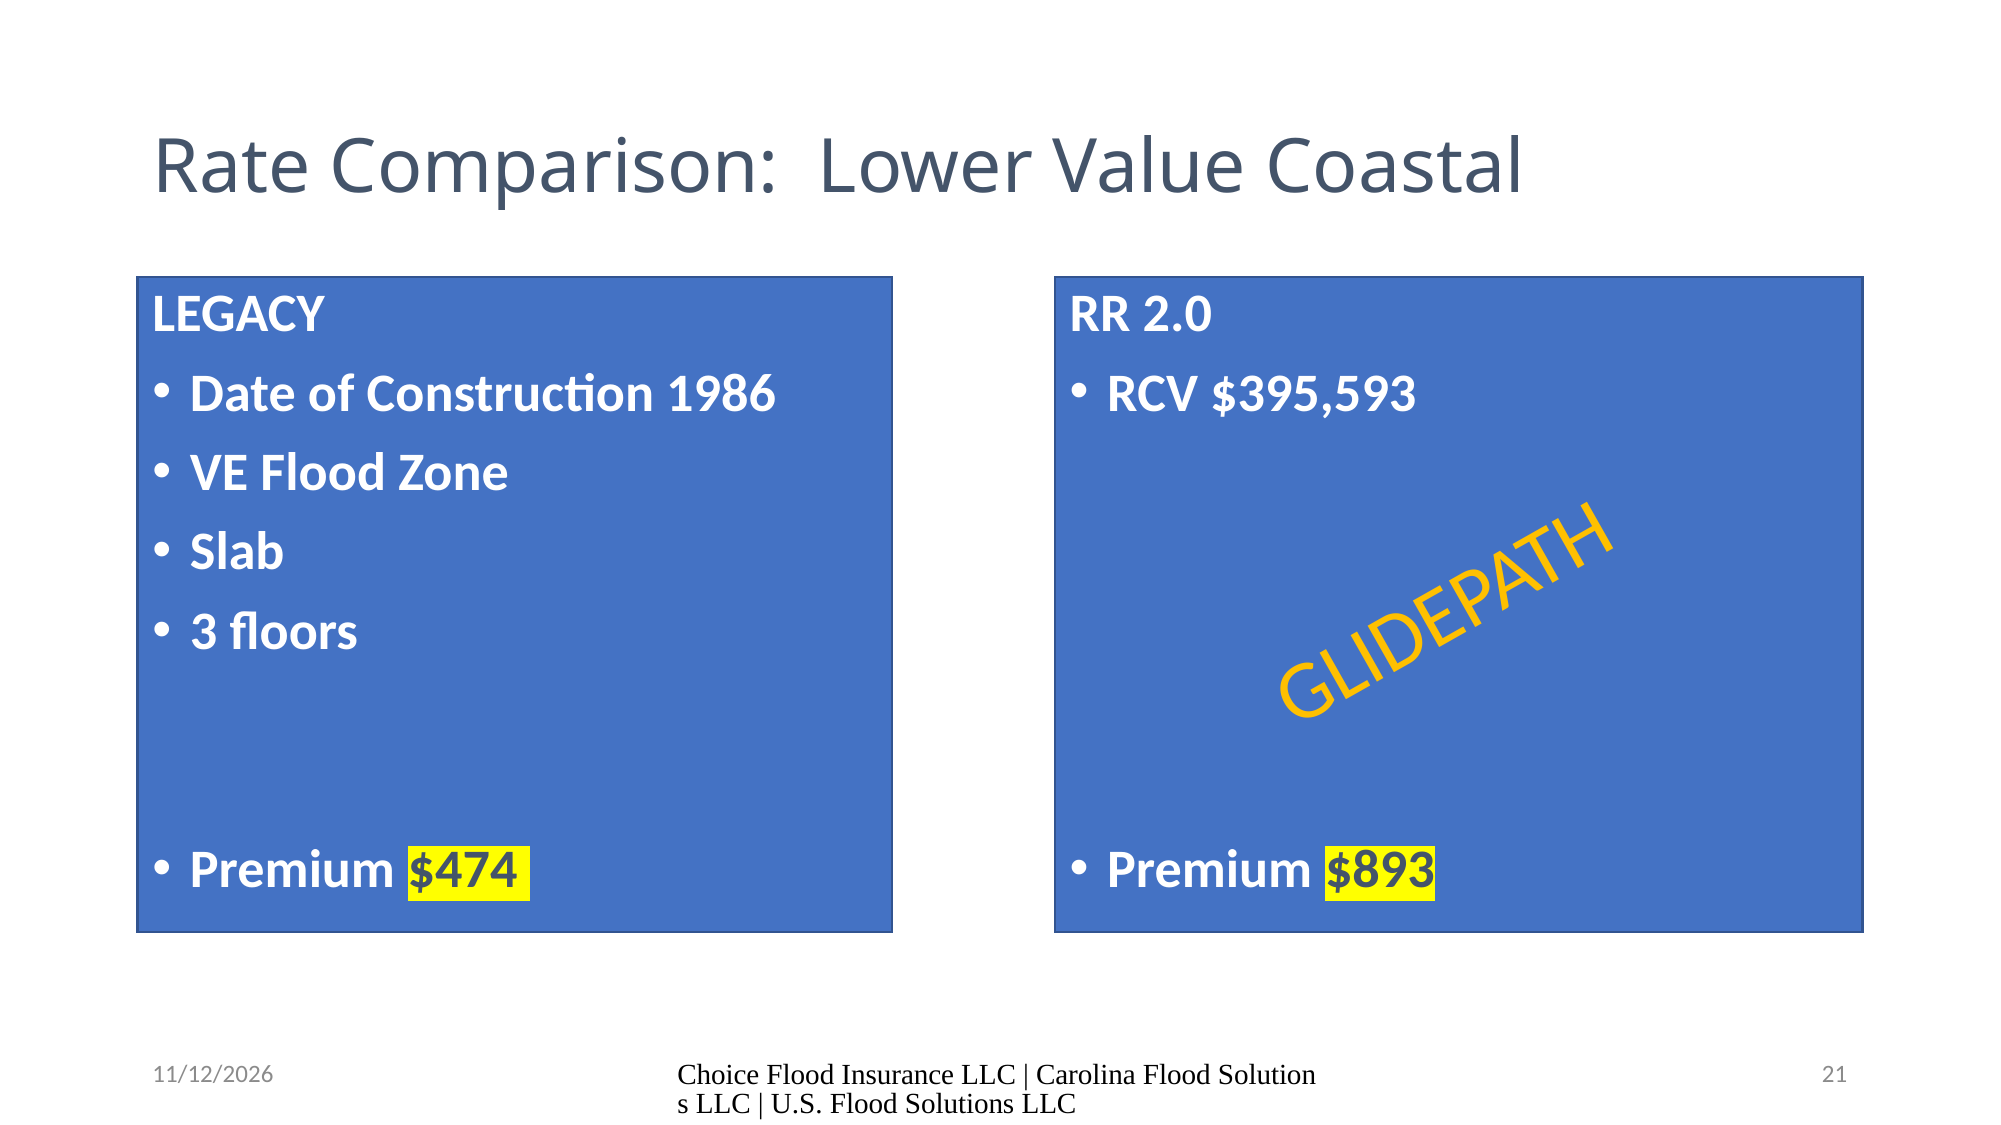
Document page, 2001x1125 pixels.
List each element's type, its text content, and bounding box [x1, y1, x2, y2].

title Rate Comparison: Lower Value Coastal [137, 59, 1863, 278]
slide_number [137, 1042, 588, 1103]
text_box GLIDEPATH [1213, 437, 1682, 771]
list RR 2.0 RCV $395,593 Premium $893 [1054, 276, 1864, 933]
footer Choice Flood Insurance LLC | Carolina Flood Solutions LLC | U.S. Flood Solutions LLC [662, 1042, 1338, 1103]
list LEGACY Date of Construction 1986 VE Flood Zone Slab 3 floors Premium $474 [136, 276, 893, 933]
slide_number 21 [1412, 1042, 1863, 1103]
